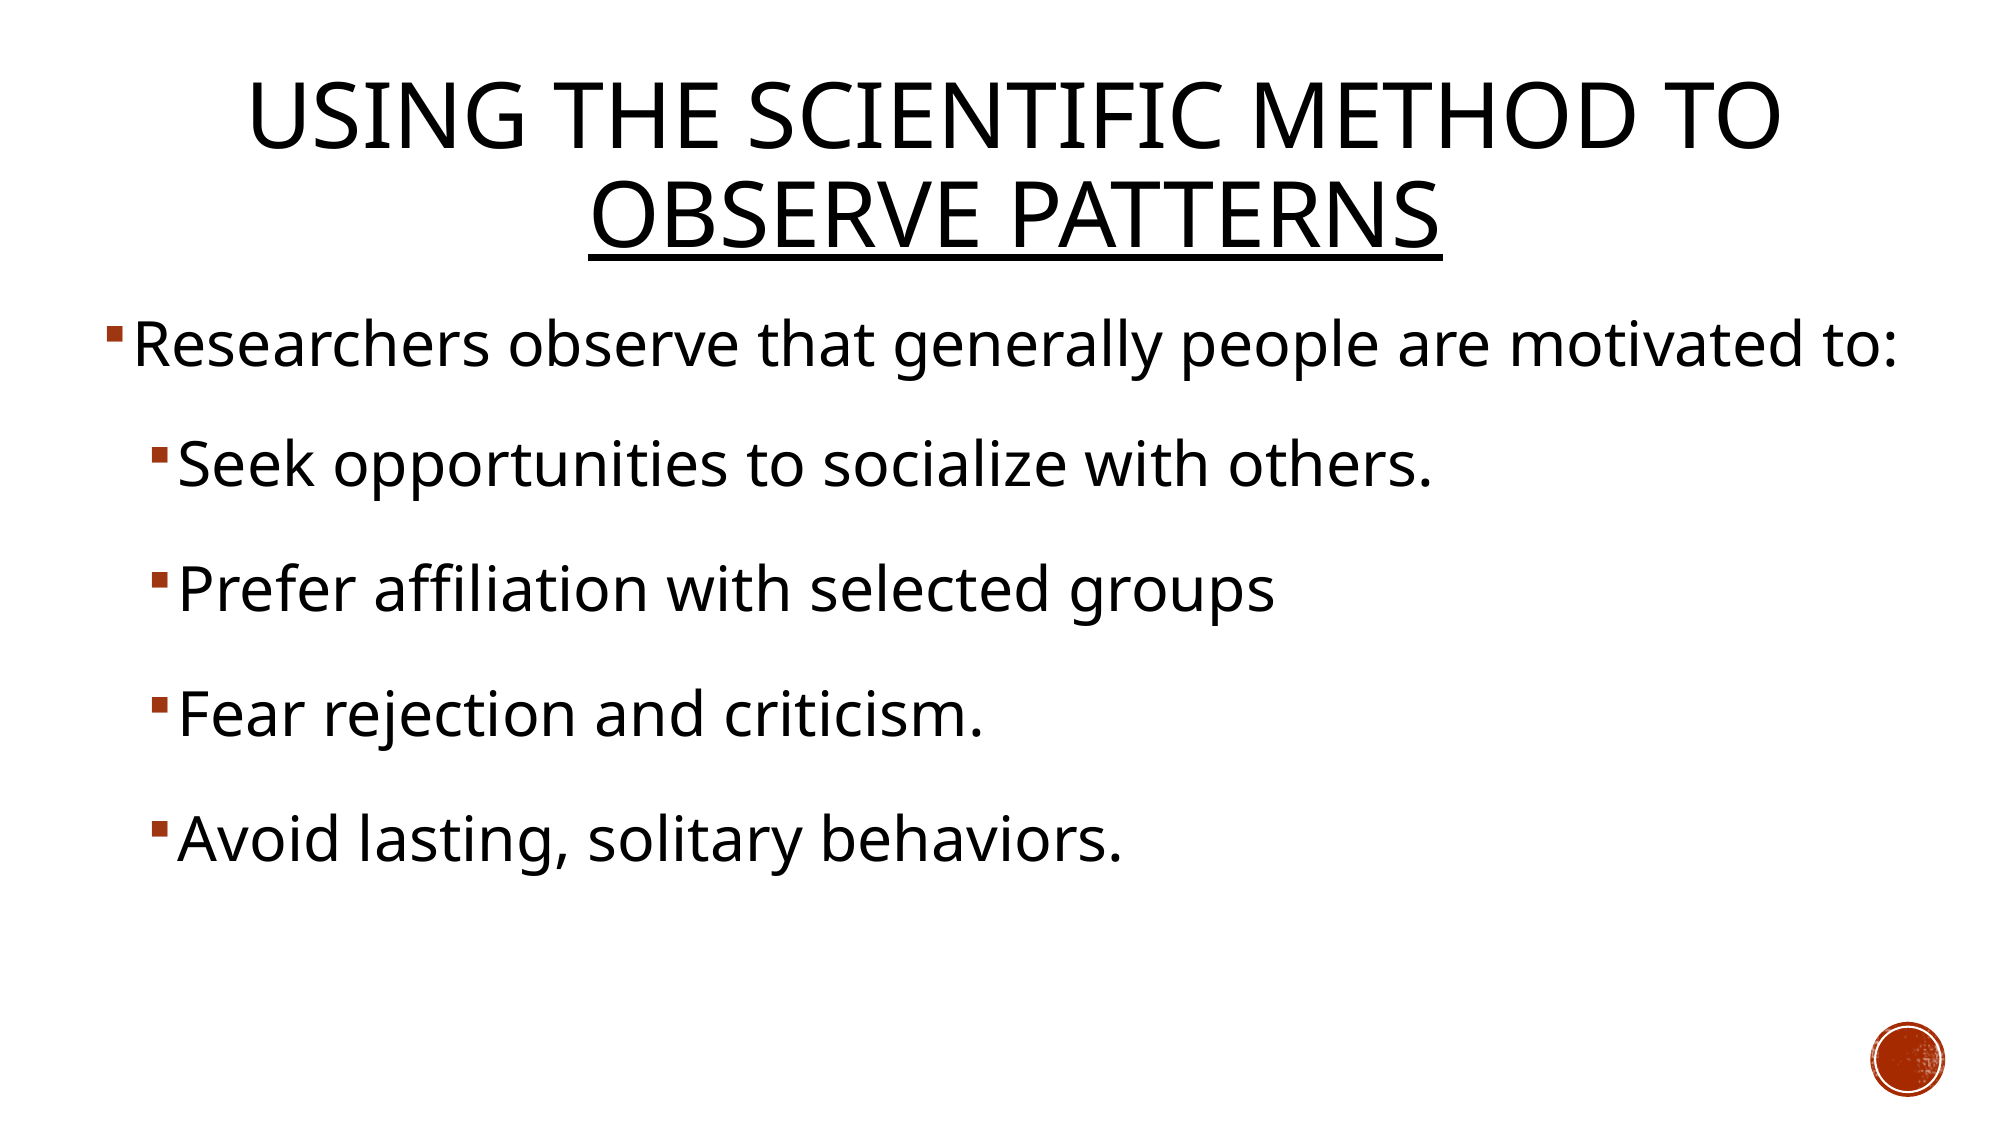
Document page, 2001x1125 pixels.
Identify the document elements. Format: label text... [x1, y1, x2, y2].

title Using the Scientific Method to Observe Patterns [103, 36, 1928, 258]
list Researchers observe that generally people are motivated to: Seek opportunities to socialize with others. Prefer affiliation with selected groups Fear rejection and criticism. Avoid lasting, solitary behaviors. [87, 258, 1944, 972]
